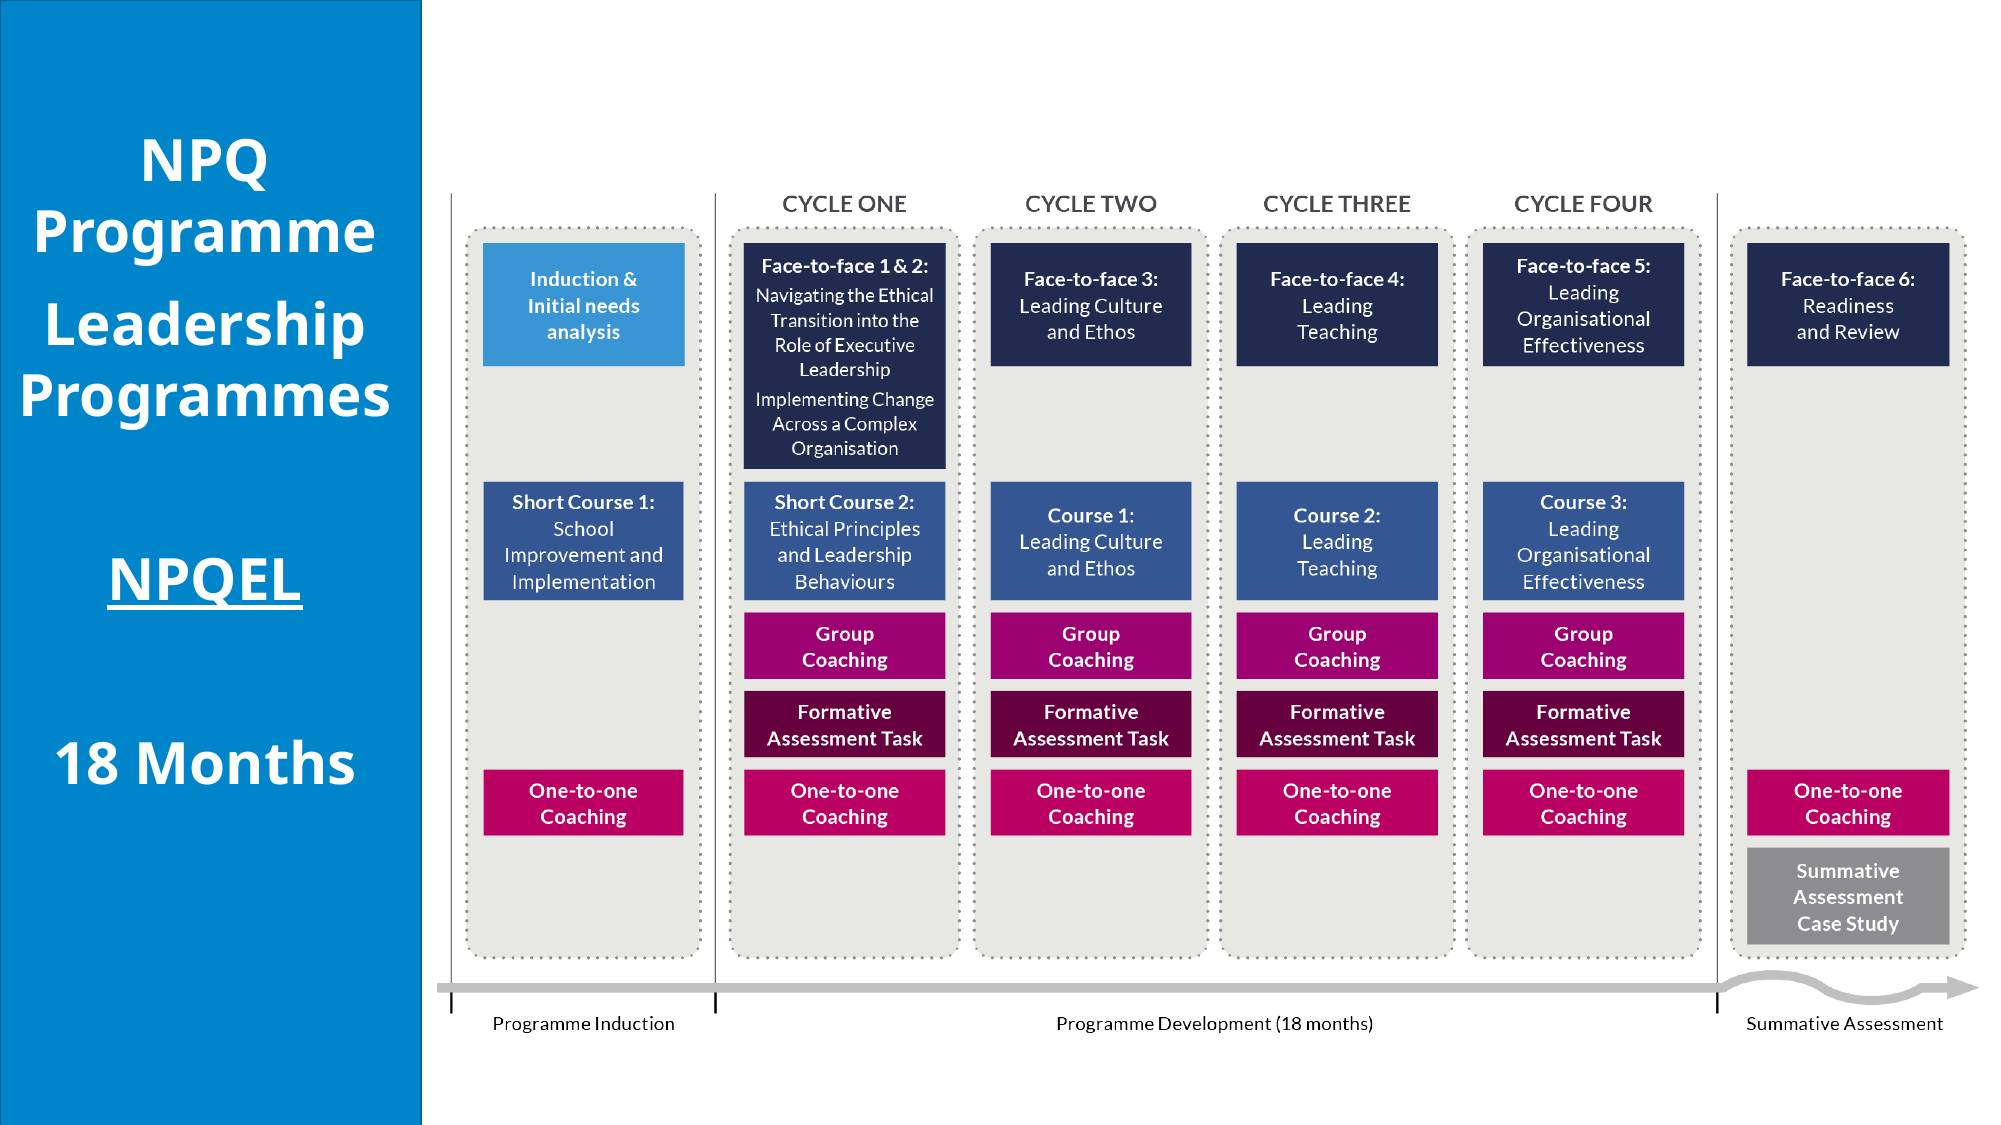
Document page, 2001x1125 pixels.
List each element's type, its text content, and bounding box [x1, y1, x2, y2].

picture [437, 187, 1979, 1053]
list NPQ Programme Leadership Programmes NPQEL 18 Months [0, 117, 410, 1125]
text_box [0, 0, 422, 1125]
